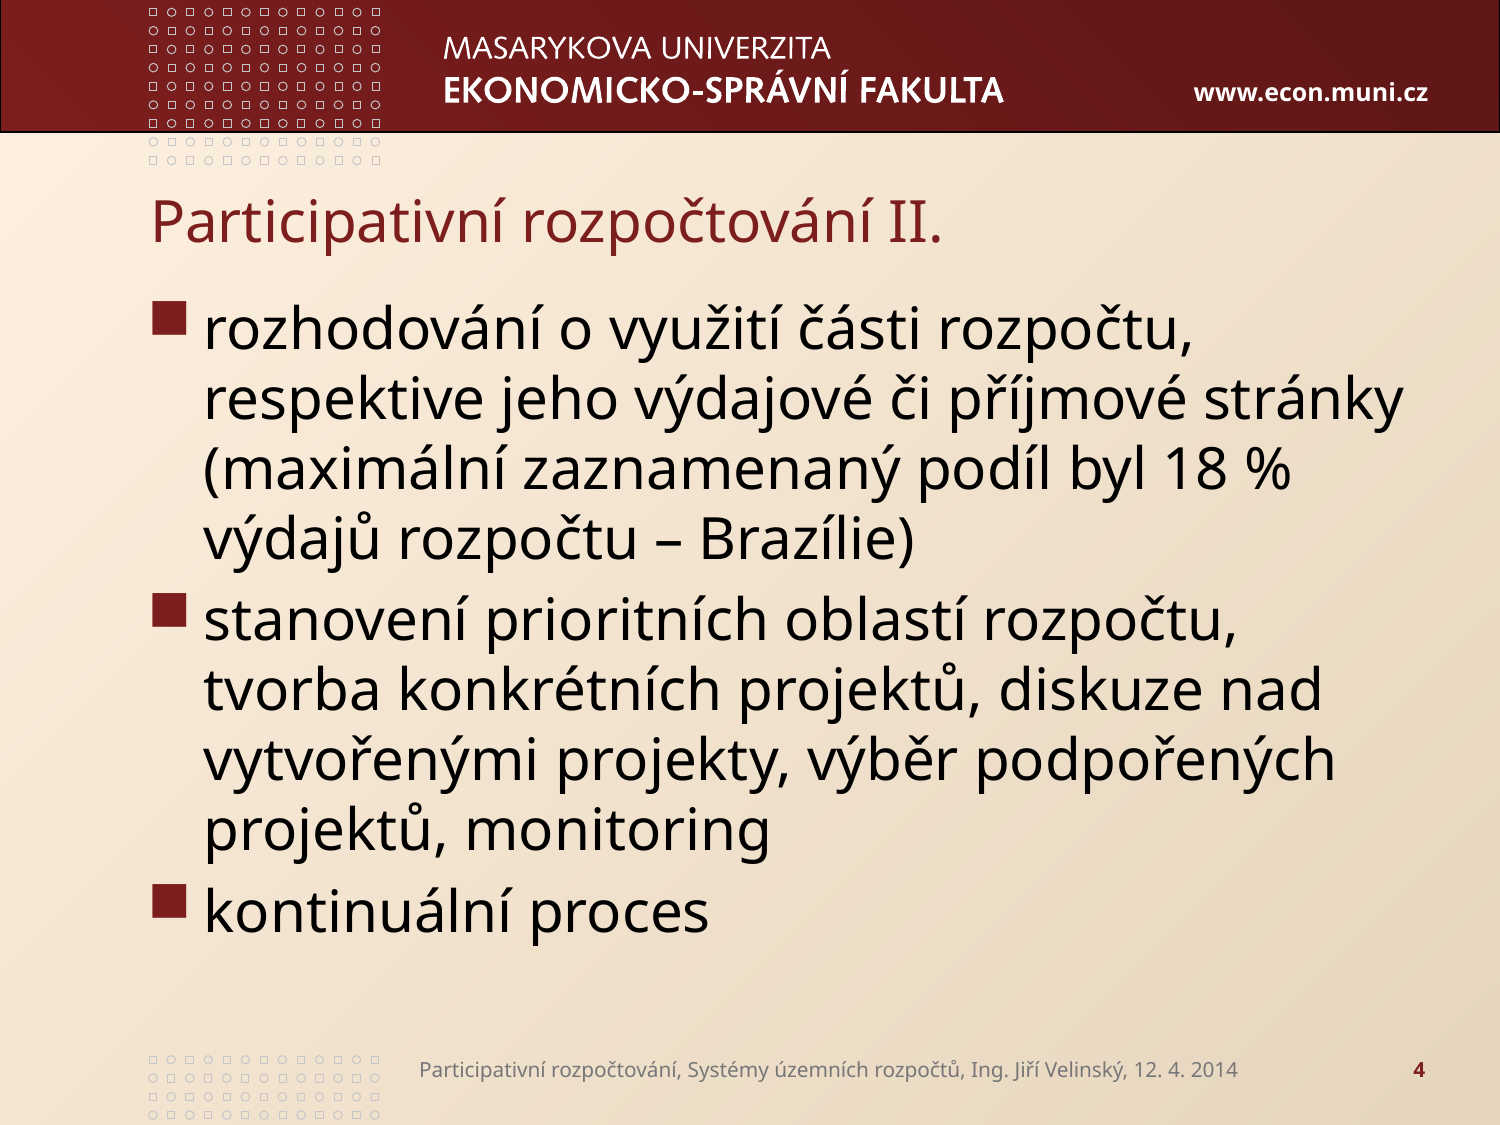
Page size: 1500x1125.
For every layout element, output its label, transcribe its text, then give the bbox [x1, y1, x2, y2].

slide_number 4 [1316, 1056, 1425, 1100]
list rozhodování o využití části rozpočtu, respektive jeho výdajové či příjmové stránky (maximální zaznamenaný podíl byl 18 % výdajů rozpočtu – Brazílie) stanovení prioritních oblastí rozpočtu, tvorba konkrétních projektů, diskuze nad vytvořenými projekty, výběr podpořených projektů, monitoring kontinuální proces [147, 290, 1423, 1006]
title Participativní rozpočtování II. [150, 184, 1425, 268]
footer Participativní rozpočtování, Systémy územních rozpočtů, Ing. Jiří Velinský, 12. 4. 2014 [419, 1056, 1316, 1100]
